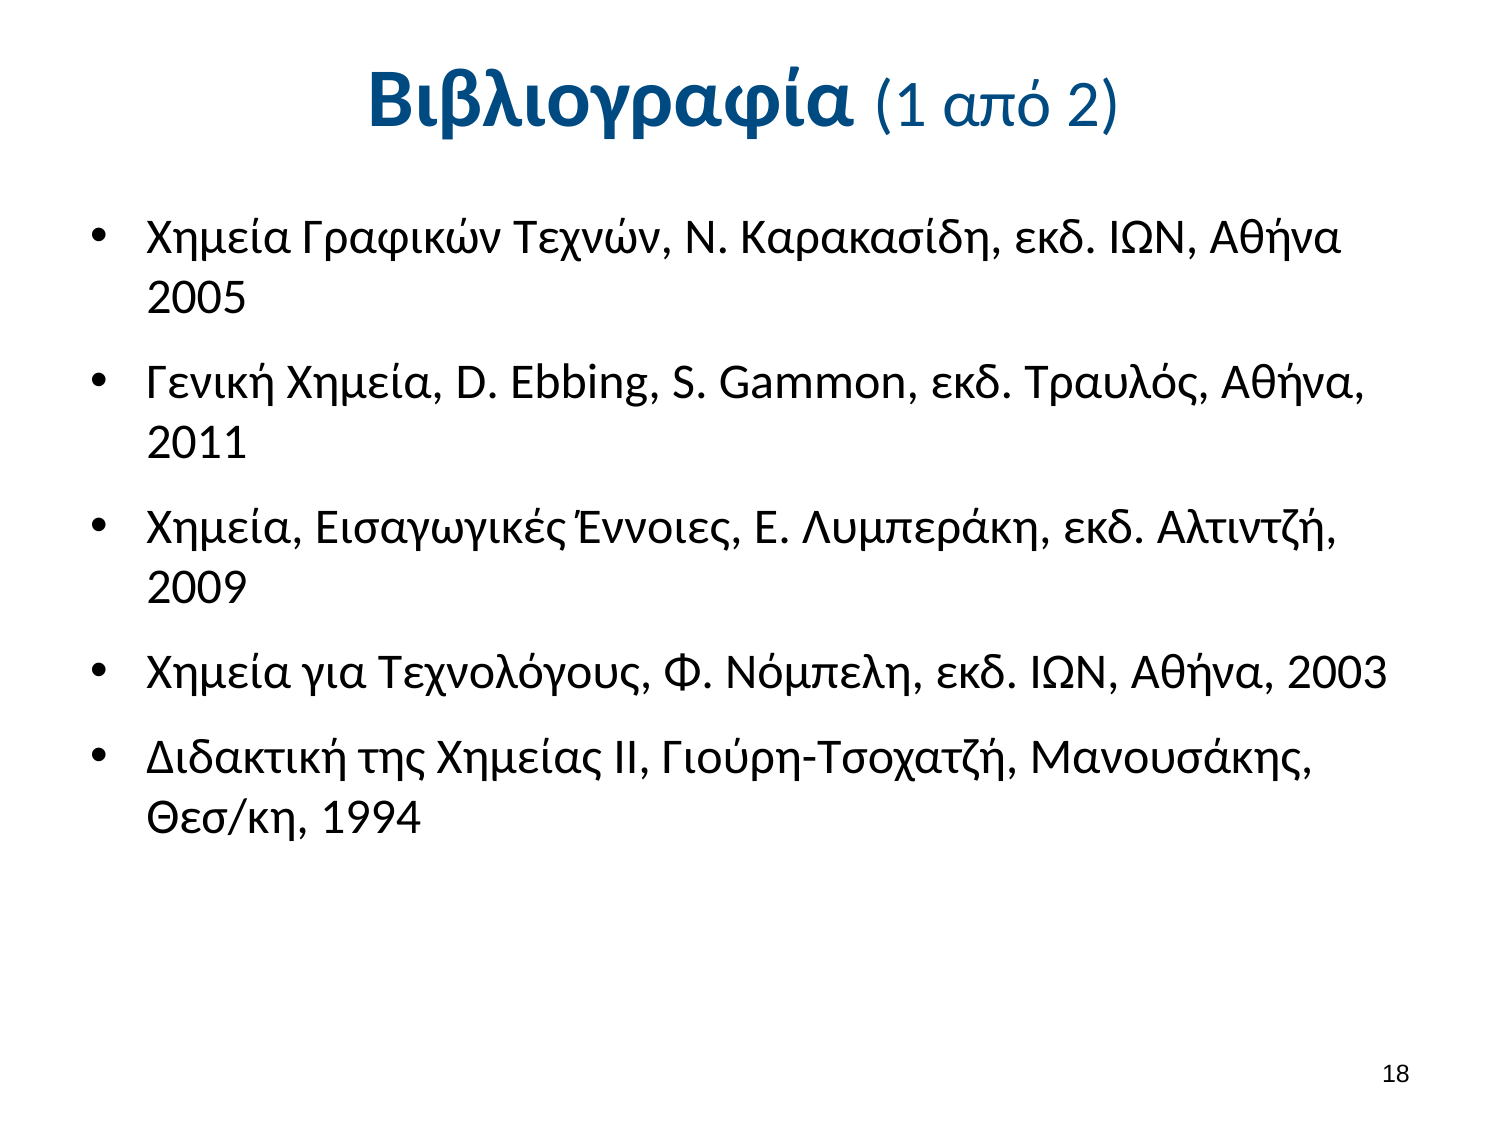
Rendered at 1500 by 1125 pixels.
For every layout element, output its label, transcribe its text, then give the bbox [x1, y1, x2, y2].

slide_number 17 [1074, 1042, 1425, 1103]
list Χημεία Γραφικών Τεχνών, Ν. Καρακασίδη, εκδ. ΙΩΝ, Αθήνα 2005 Γενική Χημεία, D. Ebbing, S. Gammon, εκδ. Τραυλός, Αθήνα, 2011 Χημεία, Εισαγωγικές Έννοιες, Ε. Λυμπεράκη, εκδ. Αλτιντζή, 2009 Χημεία για Τεχνολόγους, Φ. Νόμπελη, εκδ. ΙΩΝ, Αθήνα, 2003 Διδακτική της Χημείας ΙΙ, Γιούρη-Τσοχατζή, Μανουσάκης, Θεσ/κη, 1994 [75, 196, 1459, 1024]
title Βιβλιογραφία (1 από 2) [76, 19, 1427, 169]
